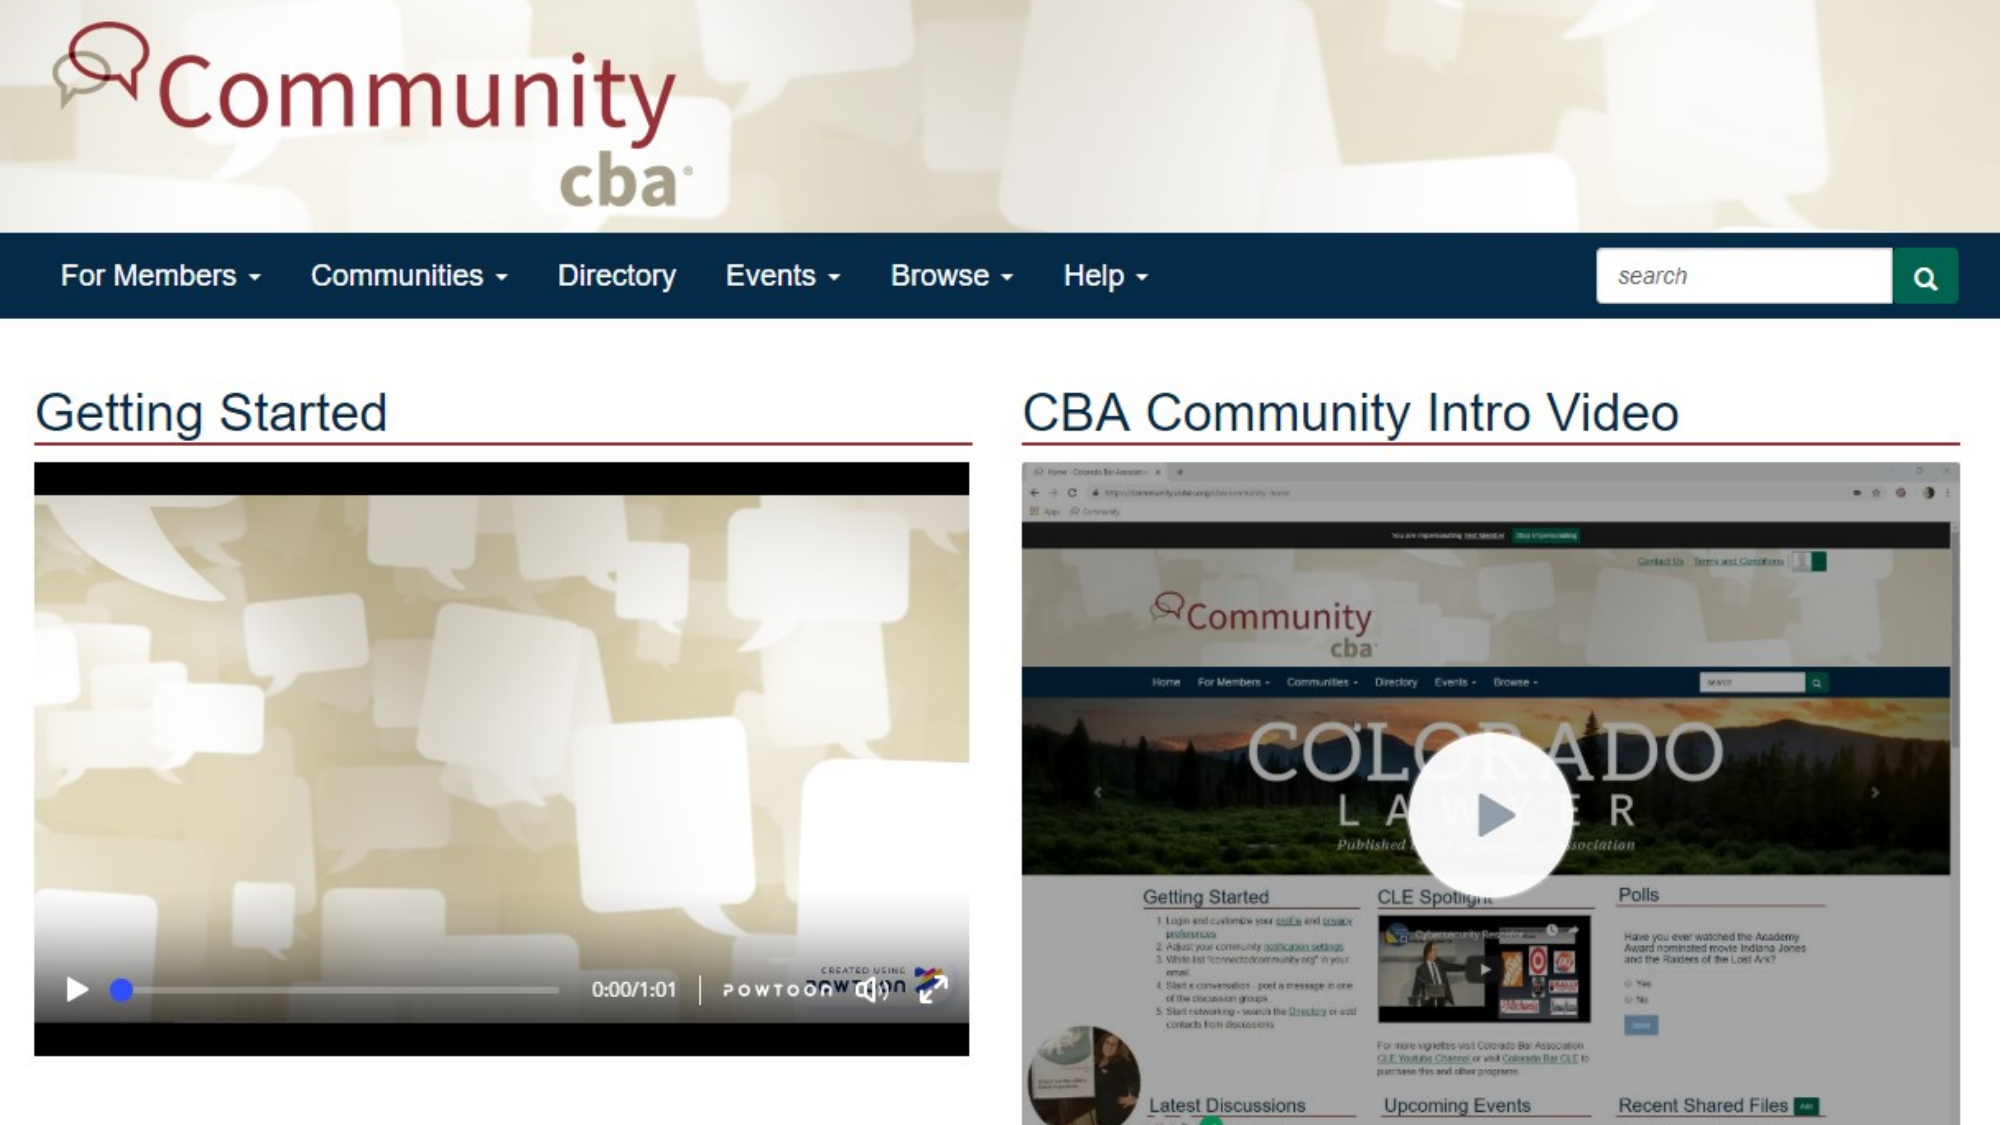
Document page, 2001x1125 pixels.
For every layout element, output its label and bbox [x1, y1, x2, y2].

list [0, 0, 2000, 1125]
